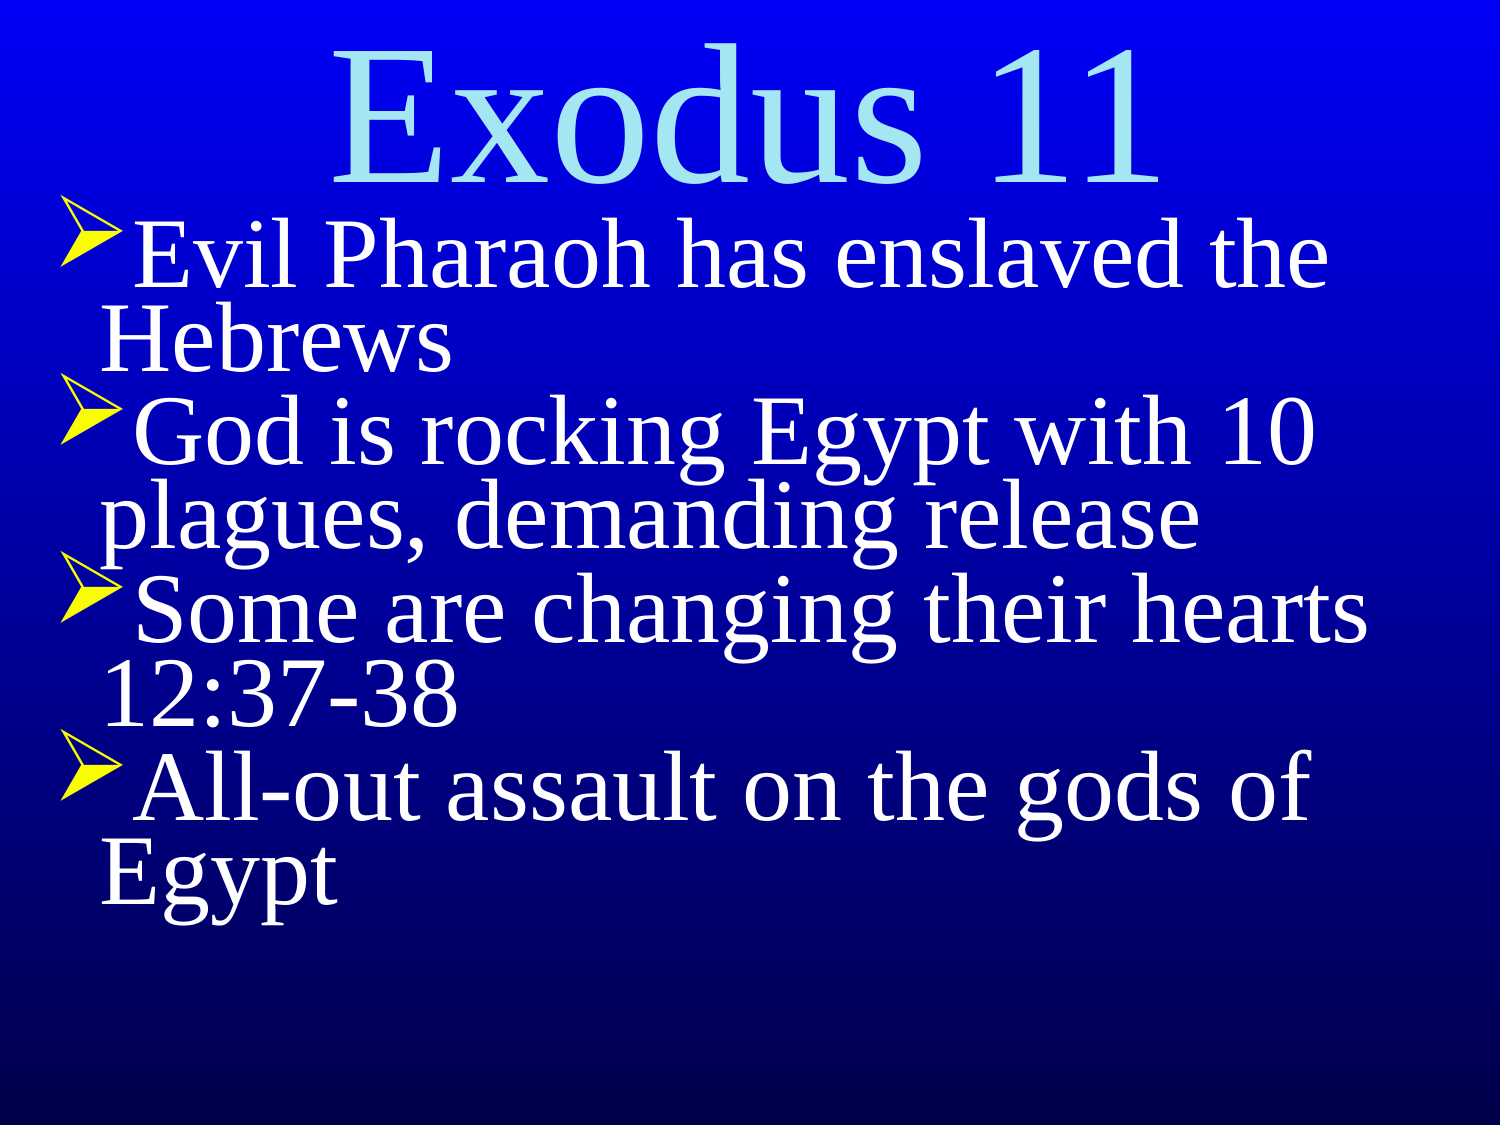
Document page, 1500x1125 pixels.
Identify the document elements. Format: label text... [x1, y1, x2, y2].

list Evil Pharaoh has enslaved the Hebrews God is rocking Egypt with 10 plagues, demanding release Some are changing their hearts 12:37-38 All-out assault on the gods of Egypt [37, 212, 1488, 938]
title Exodus 11 [0, 0, 1500, 251]
